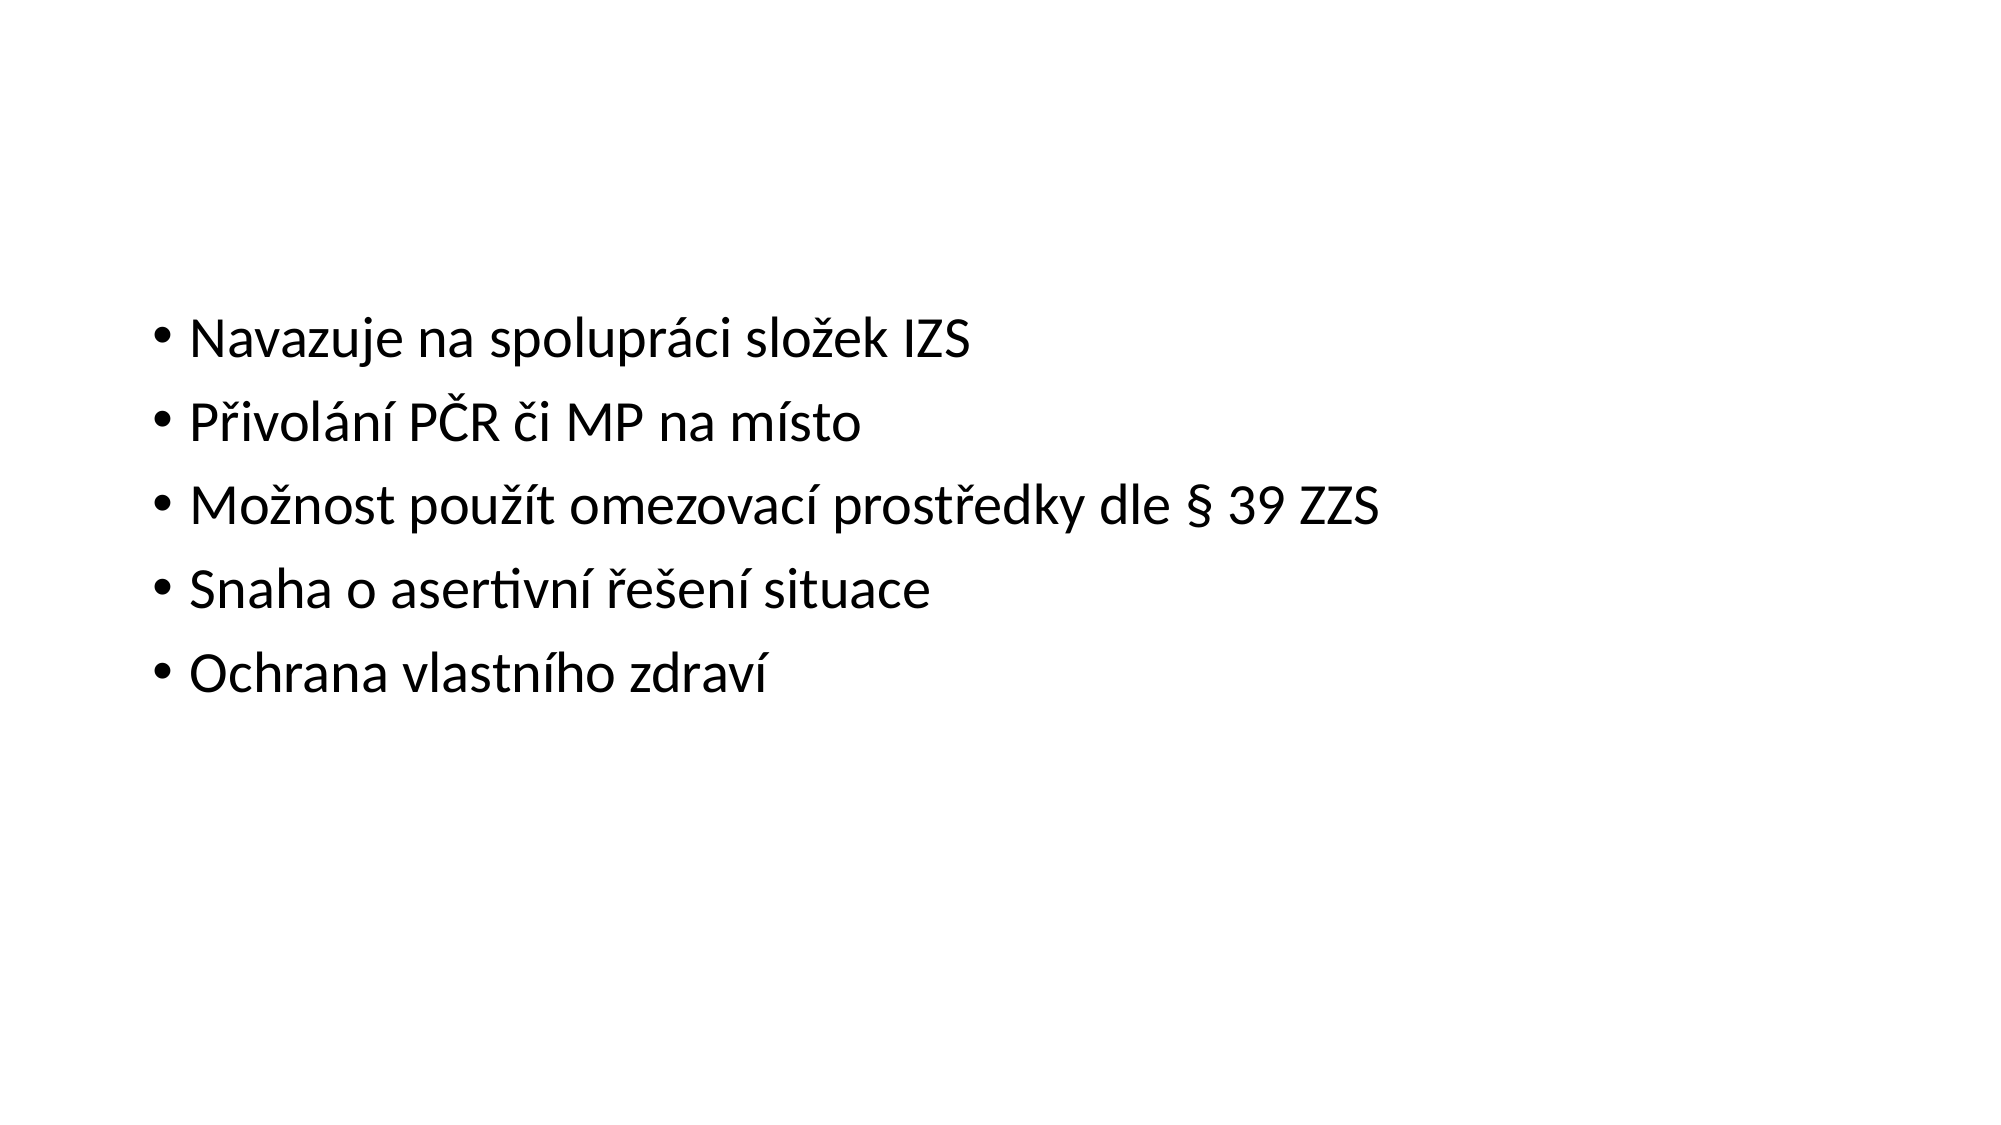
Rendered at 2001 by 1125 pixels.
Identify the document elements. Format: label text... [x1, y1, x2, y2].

list Navazuje na spolupráci složek IZS Přivolání PČR či MP na místo Možnost použít omezovací prostředky dle § 39 ZZS Snaha o asertivní řešení situace Ochrana vlastního zdraví [137, 299, 1863, 1014]
